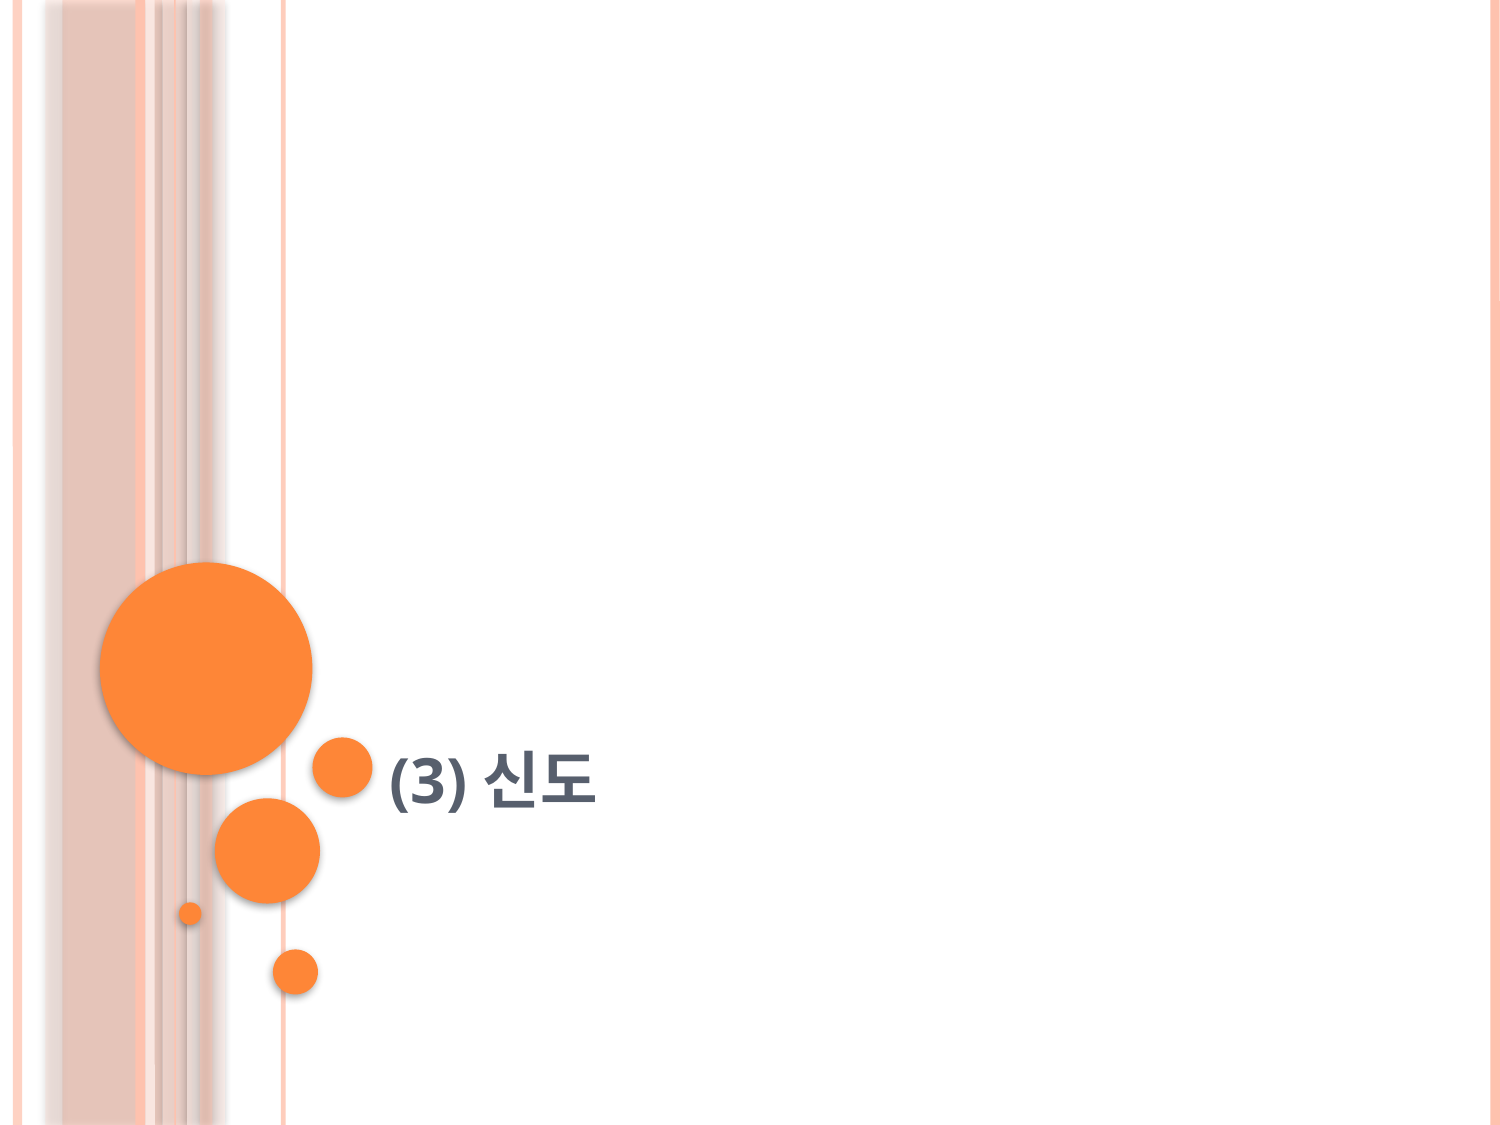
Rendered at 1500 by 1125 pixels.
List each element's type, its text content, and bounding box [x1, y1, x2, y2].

title (3)신도 [375, 512, 1388, 824]
